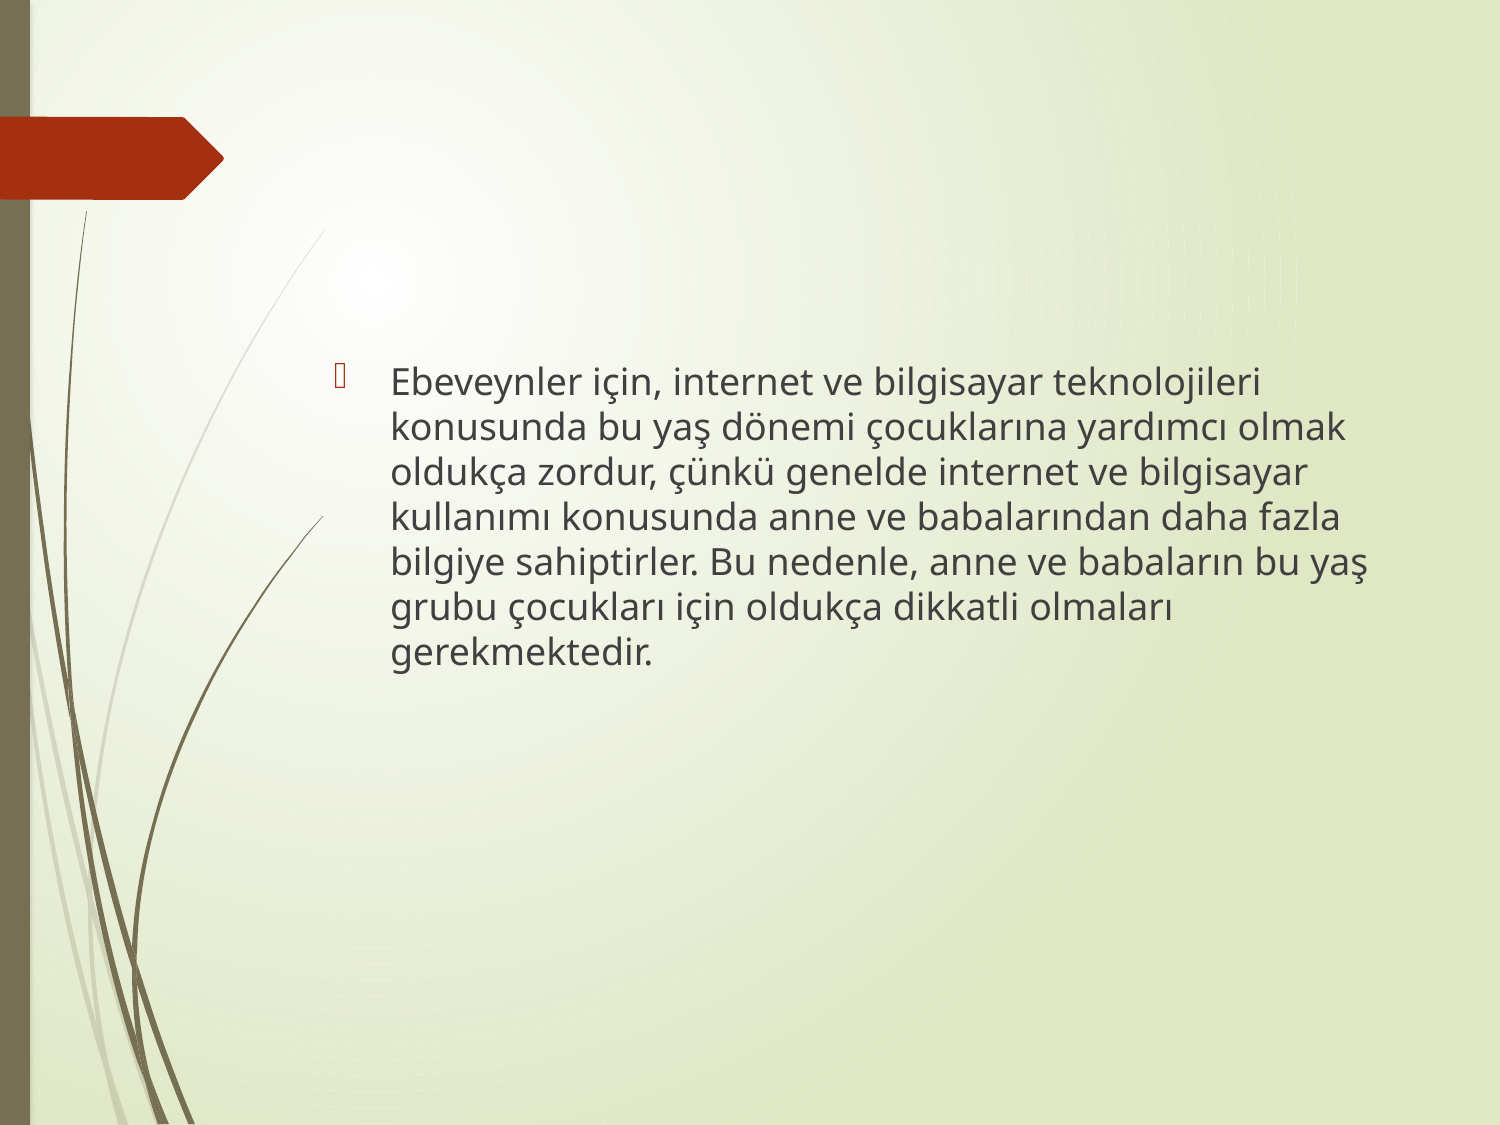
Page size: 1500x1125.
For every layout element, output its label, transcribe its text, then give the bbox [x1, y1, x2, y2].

list Ebeveynler için, internet ve bilgisayar teknolojileri konusunda bu yaş dönemi çocuklarına yardımcı olmak oldukça zordur, çünkü genelde internet ve bilgisayar kullanımı konusunda anne ve babalarından daha fazla bilgiye sahiptirler. Bu nedenle, anne ve babaların bu yaş grubu çocukları için oldukça dikkatli olmaları gerekmektedir. [318, 350, 1400, 970]
